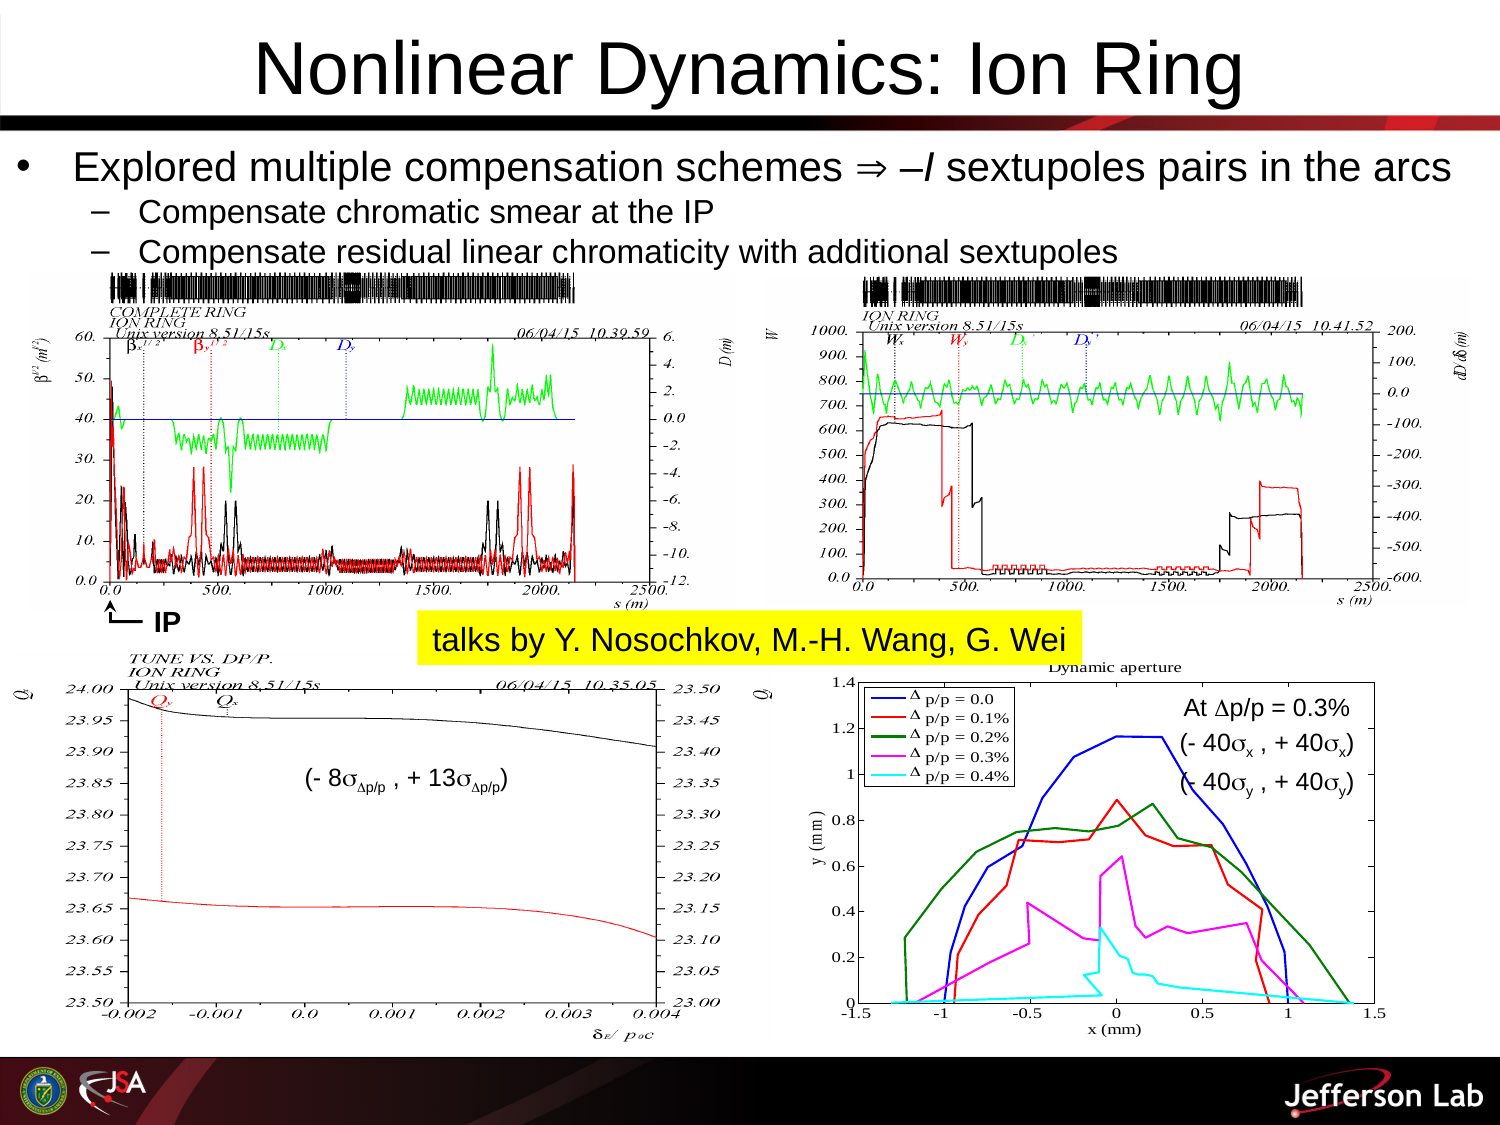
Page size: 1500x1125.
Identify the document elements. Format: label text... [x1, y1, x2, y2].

text_box talks by Y. Nosochkov, M.-H. Wang, G. Wei [417, 610, 1083, 651]
picture [764, 276, 1471, 607]
list Explored multiple compensation schemes  –I sextupoles pairs in the arcs Compensate chromatic smear at the IP Compensate residual linear chromaticity with additional sextupoles [1, 132, 1500, 1000]
picture [29, 272, 736, 611]
text_box IP [127, 619, 208, 639]
picture [0, 0, 1500, 1125]
title Nonlinear Dynamics: Ion Ring [75, 31, 1425, 98]
